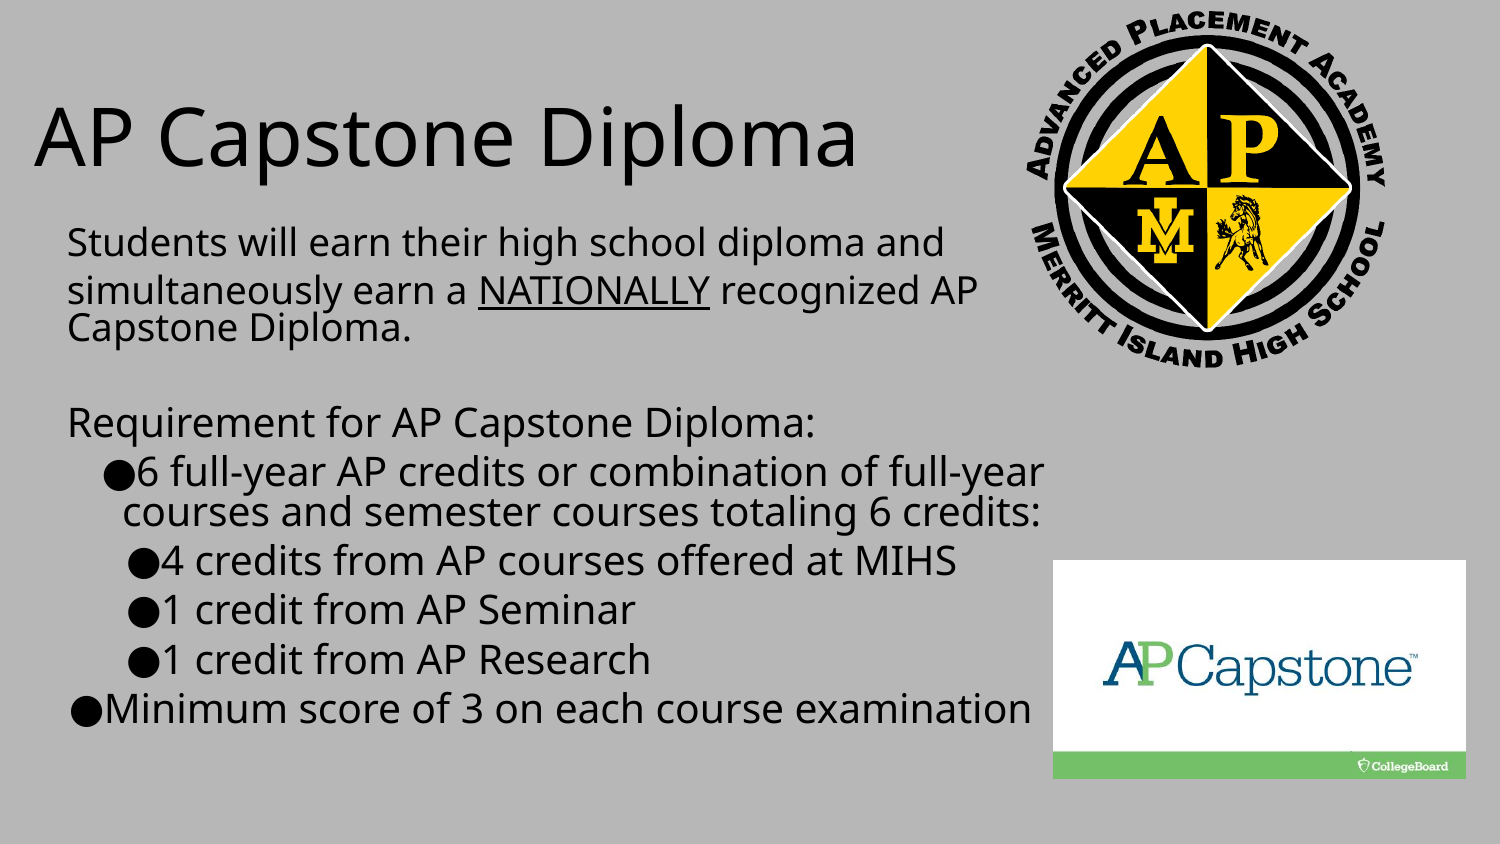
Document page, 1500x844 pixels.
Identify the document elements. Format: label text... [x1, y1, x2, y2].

title AP Capstone Diploma [23, 26, 974, 190]
list Students will earn their high school diploma and simultaneously earn a NATIONALLY recognized AP Capstone Diploma. Requirement for AP Capstone Diploma: 6 full-year AP credits or combination of full-year courses and semester courses totaling 6 credits: 4 credits from AP courses offered at MIHS 1 credit from AP Seminar 1 credit from AP Research Minimum score of 3 on each course examination [23, 221, 1072, 774]
picture [1053, 559, 1467, 779]
picture [979, 0, 1420, 454]
